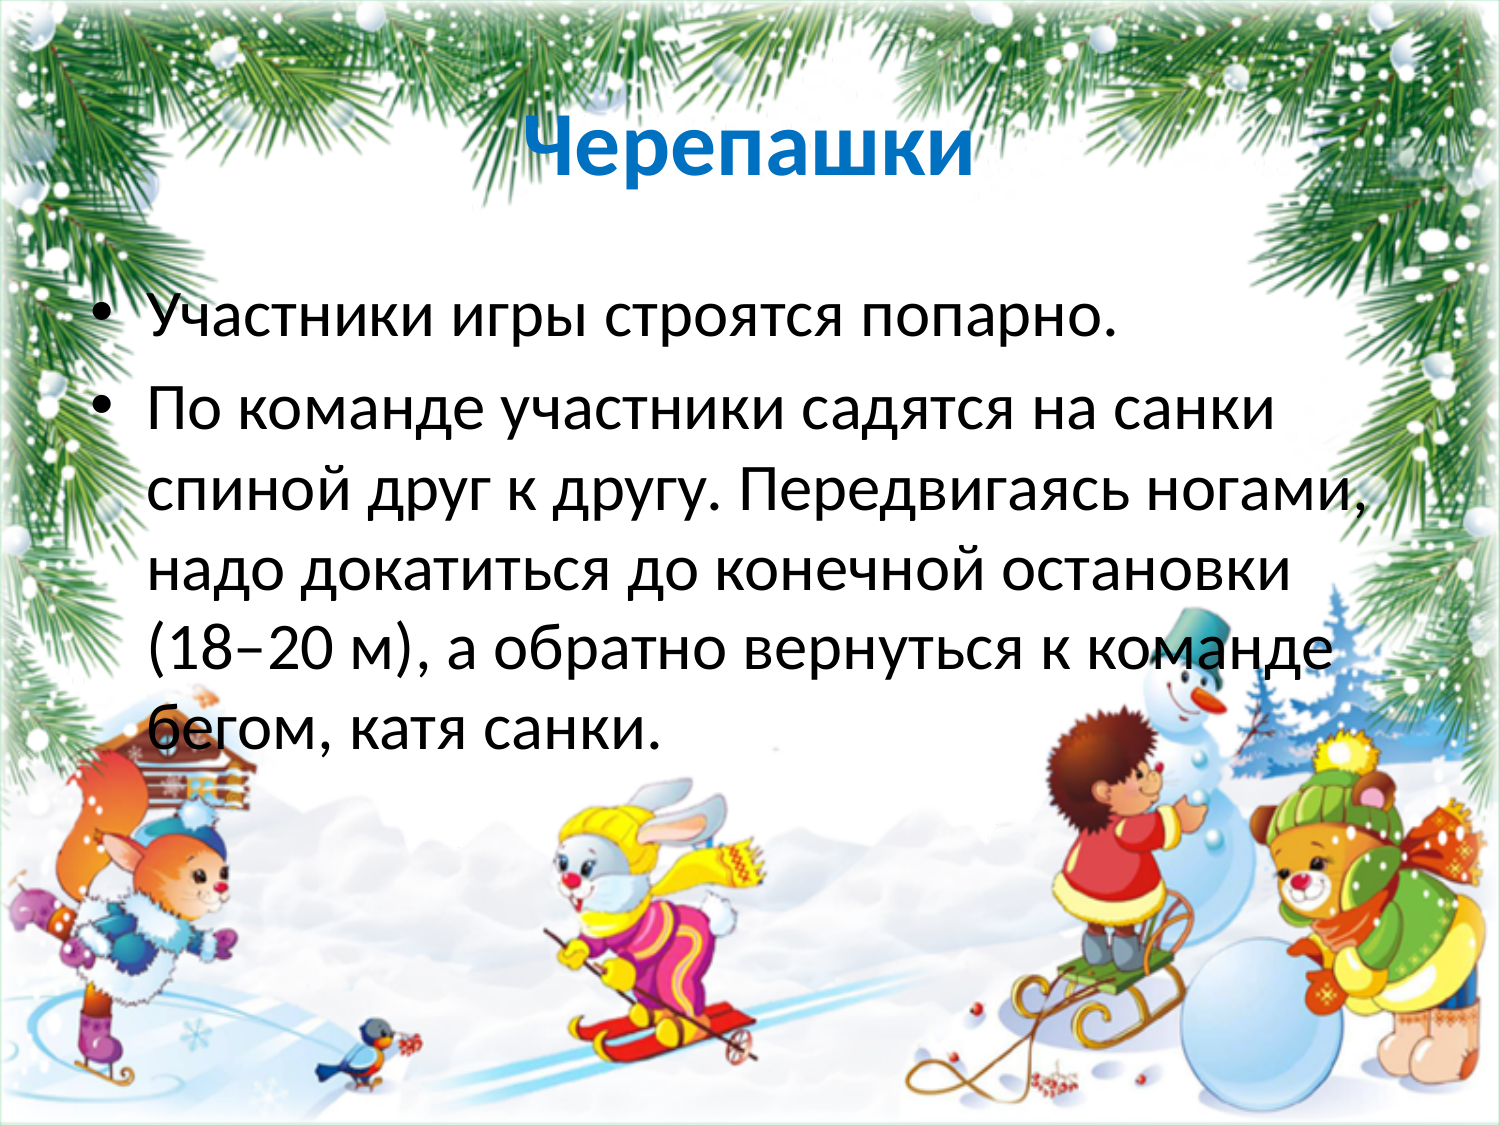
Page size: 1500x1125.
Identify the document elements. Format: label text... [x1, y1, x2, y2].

picture [0, 0, 1500, 1125]
title Черепашки [75, 45, 1425, 233]
list Участники игры строятся попарно. По команде участники садятся на санки спиной друг к другу. Передвигаясь ногами, надо докатиться до конечной остановки (18–20 м), а обратно вернуться к команде бегом, катя санки. [75, 262, 1425, 1005]
